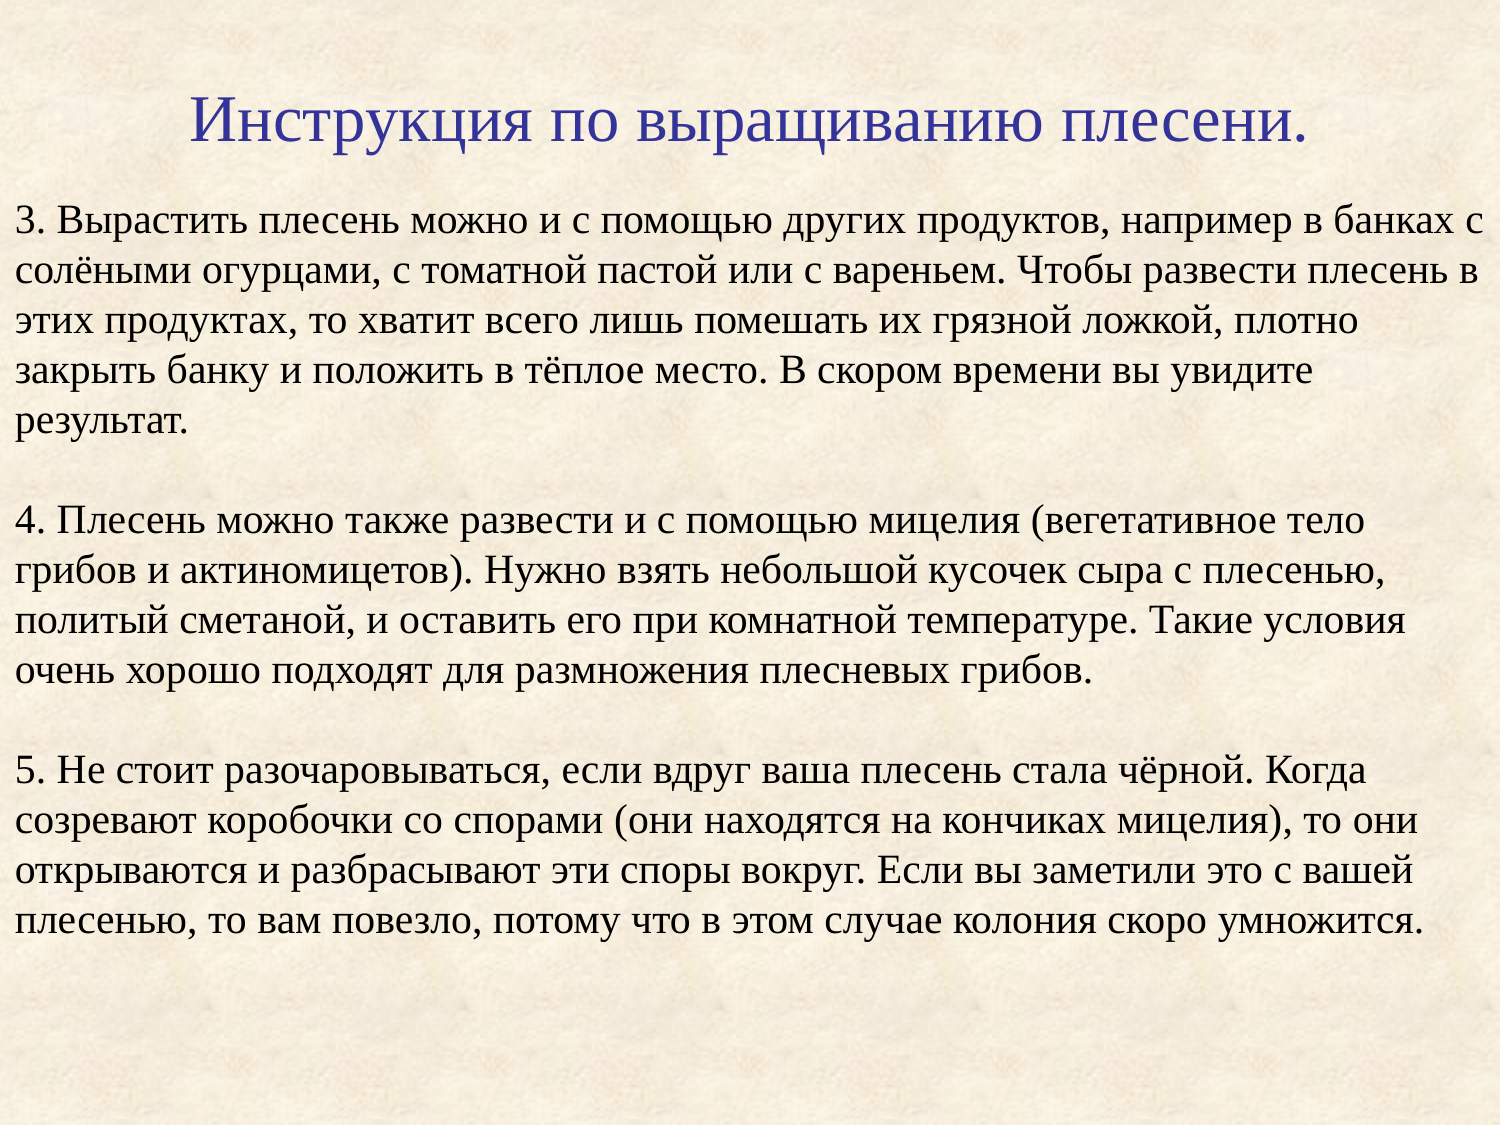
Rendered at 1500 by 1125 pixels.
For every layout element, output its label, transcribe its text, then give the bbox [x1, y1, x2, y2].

title Инструкция по выращиванию плесени. [75, 45, 1425, 184]
text_box 3. Вырастить плесень можно и с помощью других продуктов, например в банках с солёными огурцами, с томатной пастой или с вареньем. Чтобы развести плесень в этих продуктах, то хватит всего лишь помешать их грязной ложкой, плотно закрыть банку и положить в тёплое место. В скором времени вы увидите результат. 4. Плесень можно также развести и с помощью мицелия (вегетативное тело грибов и актиномицетов). Нужно взять небольшой кусочек сыра с плесенью, политый сметаной, и оставить его при комнатной температуре. Такие условия очень хорошо подходят для размножения плесневых грибов. 5. Не стоит разочаровываться, если вдруг ваша плесень стала чёрной. Когда созревают коробочки со спорами (они находятся на кончиках мицелия), то они открываются и разбрасывают эти споры вокруг. Если вы заметили это с вашей плесенью, то вам повезло, потому что в этом случае колония скоро умножится. [0, 184, 1500, 950]
